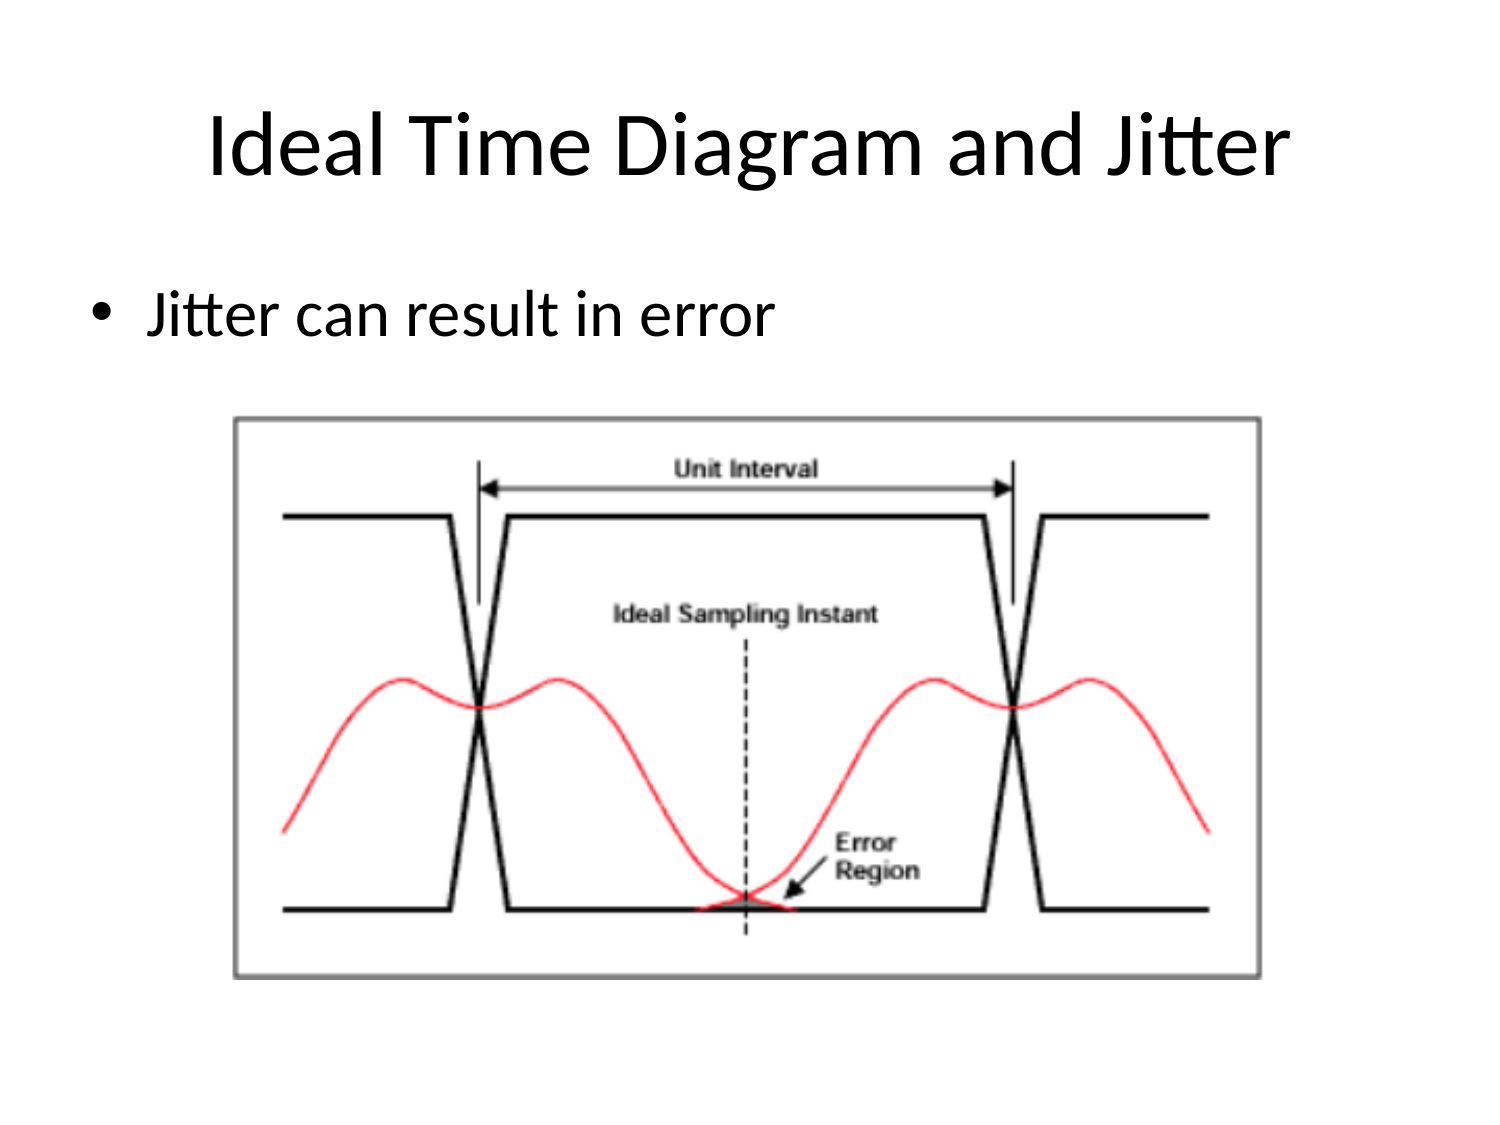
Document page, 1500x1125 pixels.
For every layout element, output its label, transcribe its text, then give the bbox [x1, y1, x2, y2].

title Ideal Time Diagram and Jitter [75, 45, 1425, 233]
list Jitter can result in error [75, 262, 1425, 1005]
picture [226, 399, 1274, 980]
